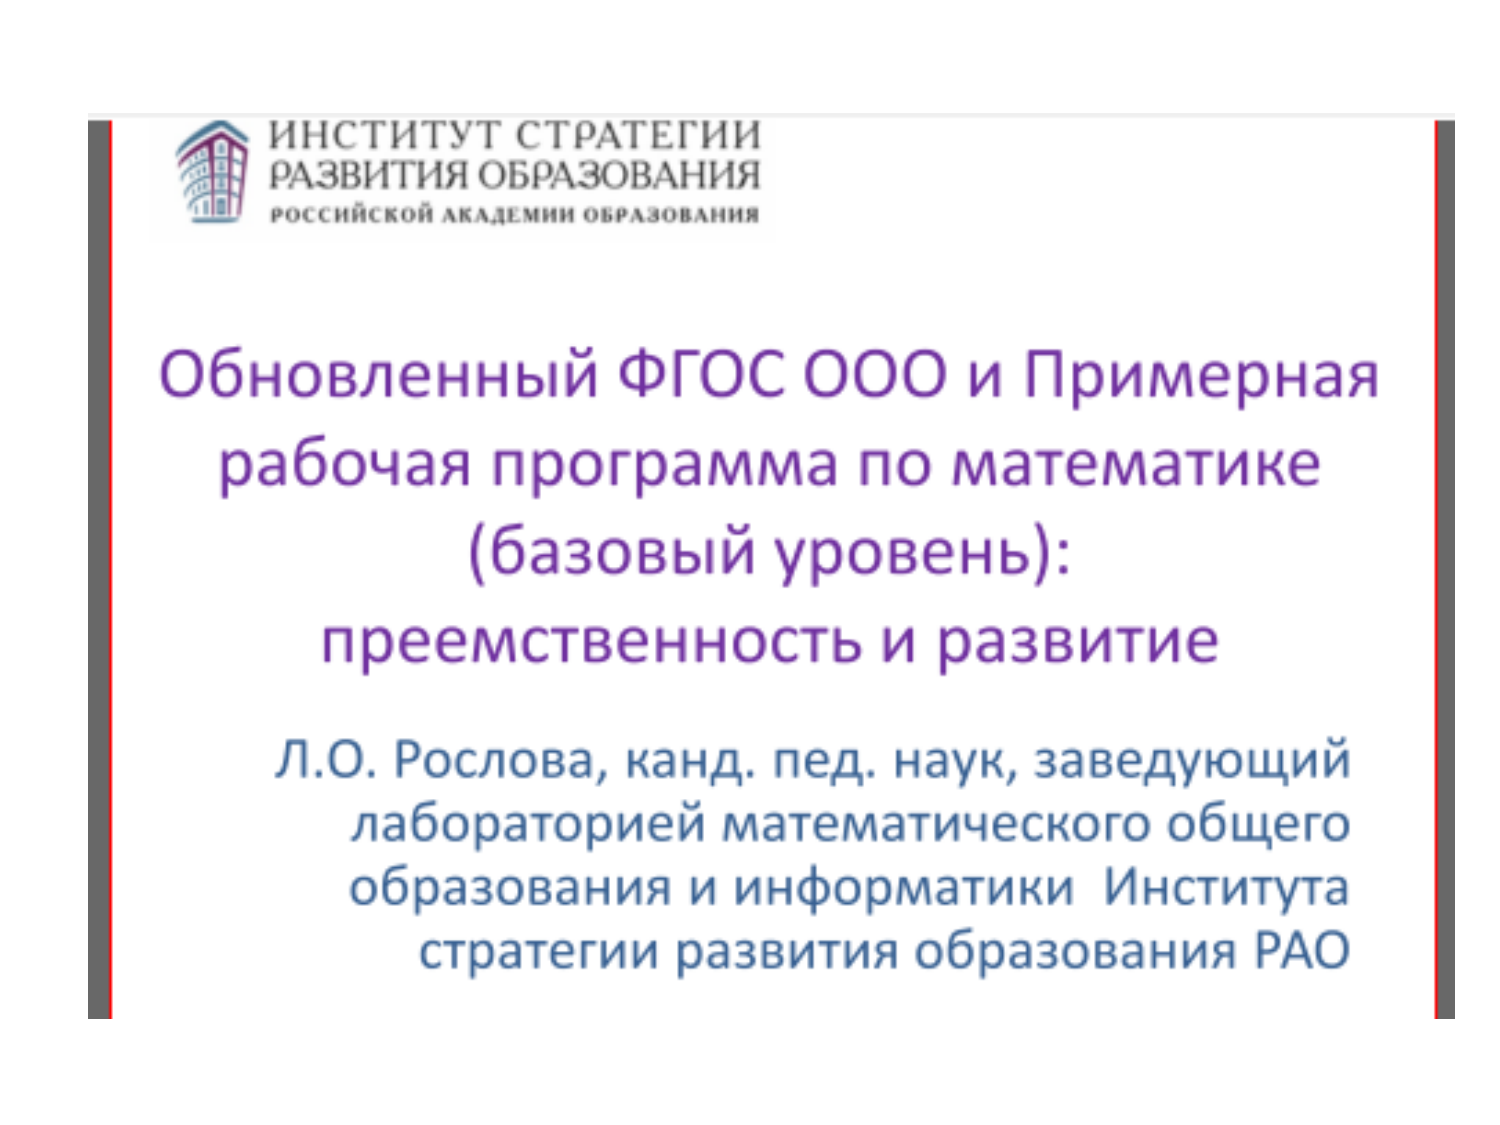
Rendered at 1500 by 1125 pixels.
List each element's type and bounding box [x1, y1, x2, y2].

picture [88, 113, 1455, 1020]
